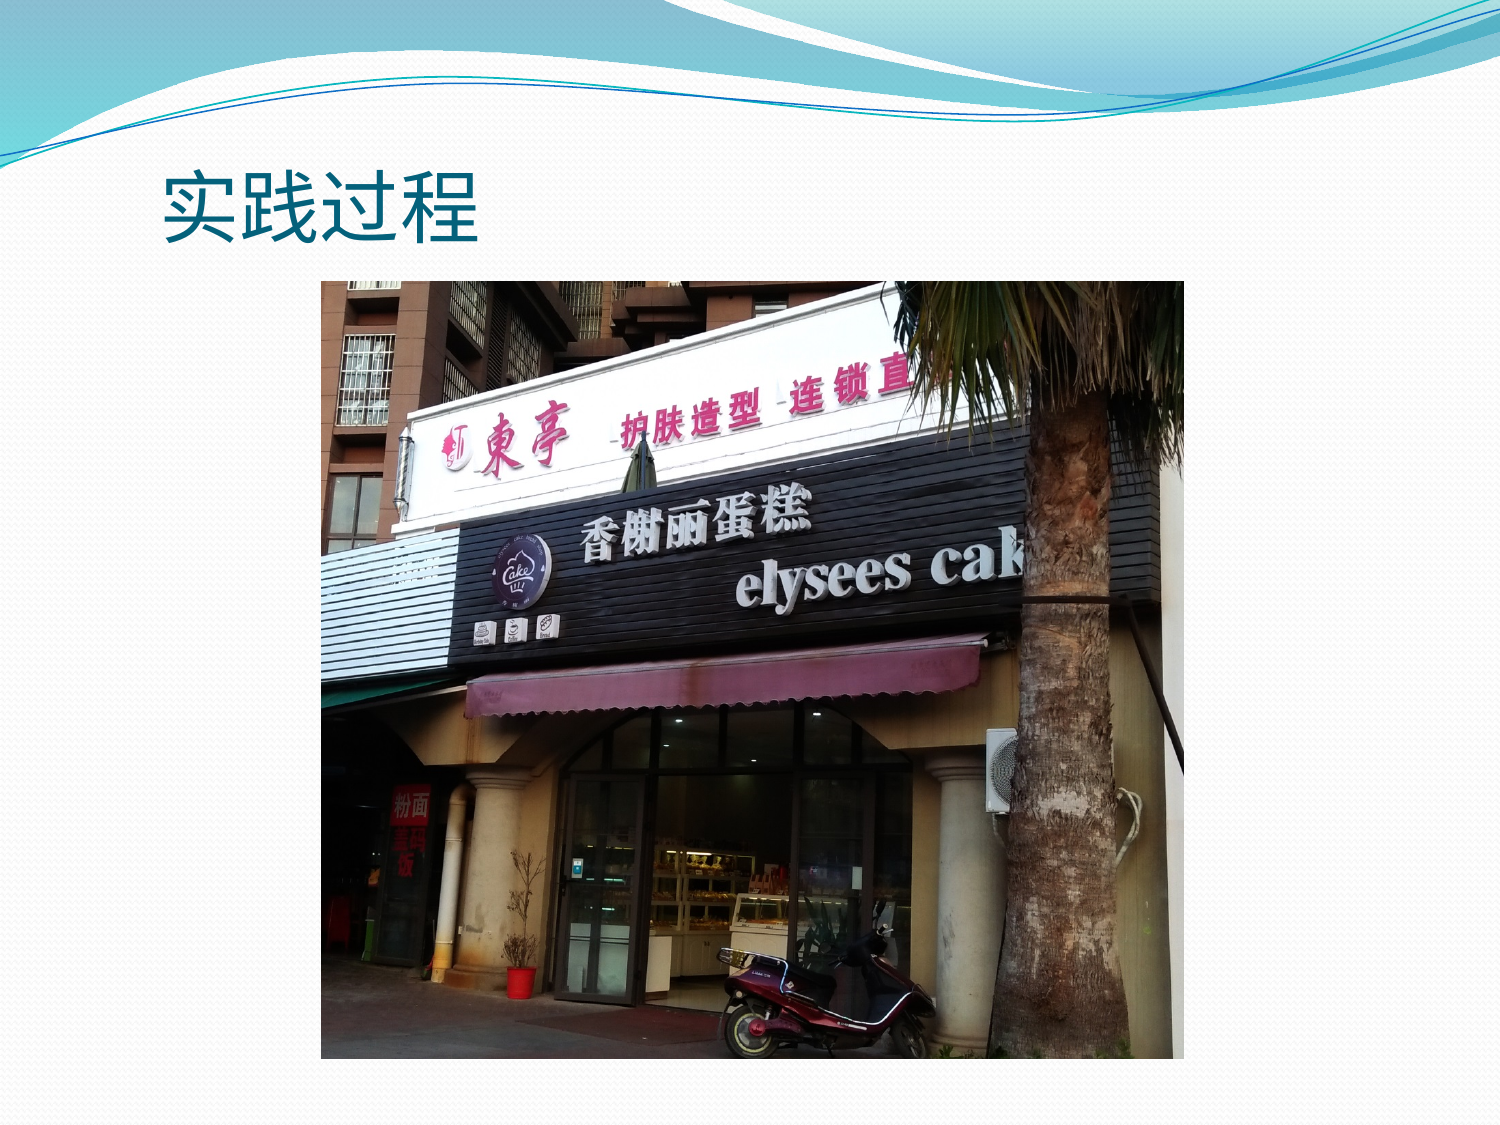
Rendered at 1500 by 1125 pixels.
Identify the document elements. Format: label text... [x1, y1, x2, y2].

title 实践过程 [159, 149, 1164, 254]
picture [320, 280, 1184, 1059]
